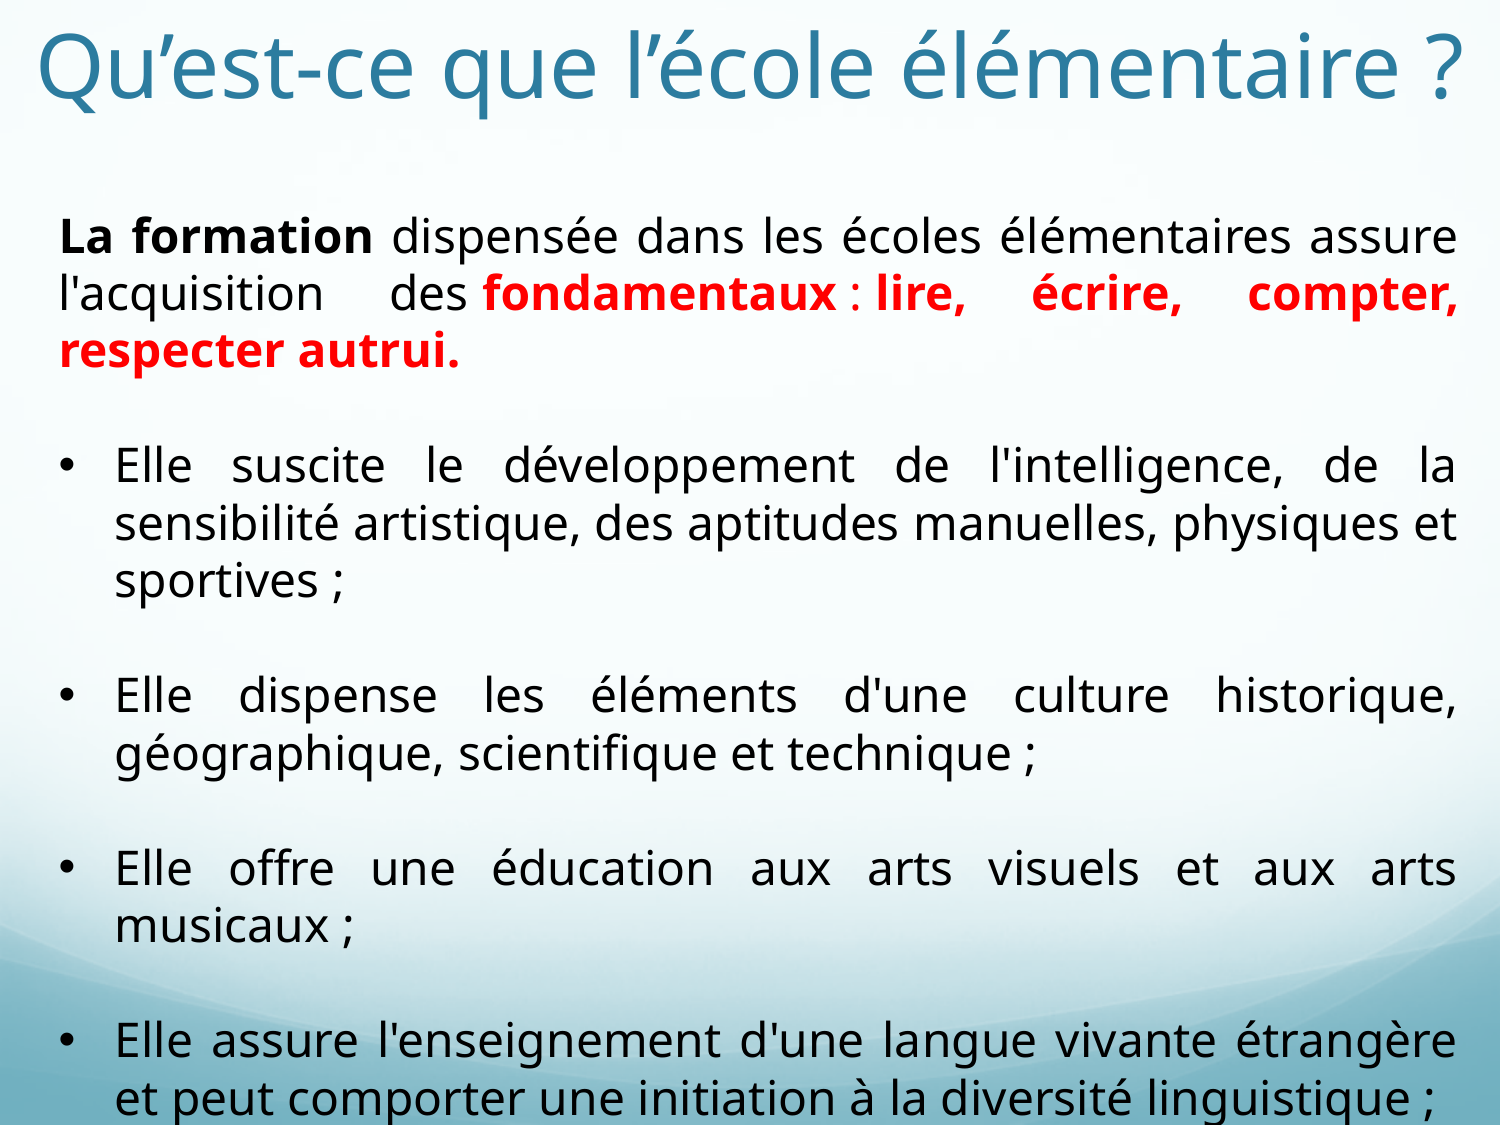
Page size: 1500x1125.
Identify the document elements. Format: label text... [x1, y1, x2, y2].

text_box La formation dispensée dans les écoles élémentaires assure l'acquisition des fondamentaux : lire, écrire, compter, respecter autrui. Elle suscite le développement de l'intelligence, de la sensibilité artistique, des aptitudes manuelles, physiques et sportives ; Elle dispense les éléments d'une culture historique, géographique, scientifique et technique ; Elle offre une éducation aux arts visuels et aux arts musicaux ; Elle assure l'enseignement d'une langue vivante étrangère et peut comporter une initiation à la diversité linguistique ; [43, 197, 1475, 1125]
title Qu’est-ce que l’école élémentaire ? [0, 0, 1500, 124]
